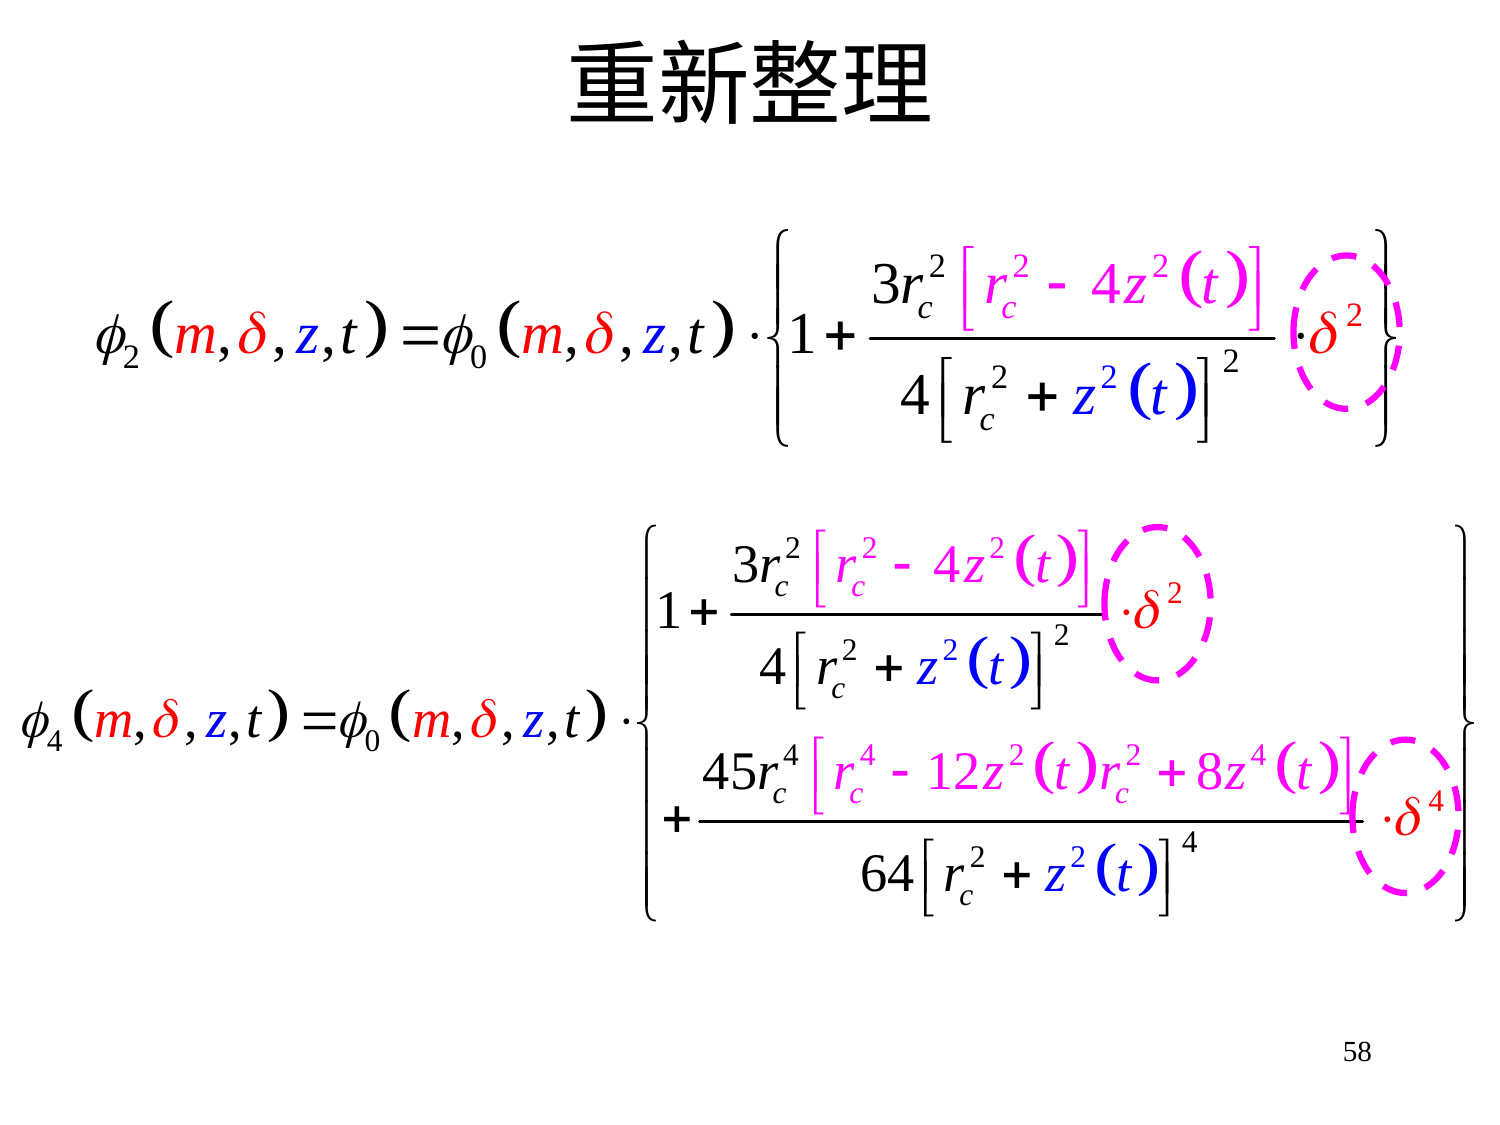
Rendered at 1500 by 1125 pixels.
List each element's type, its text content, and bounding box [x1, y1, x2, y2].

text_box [87, 219, 1412, 458]
title 重新整理 [112, 12, 1388, 151]
slide_number 58 [1074, 1024, 1388, 1101]
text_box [14, 515, 1486, 932]
